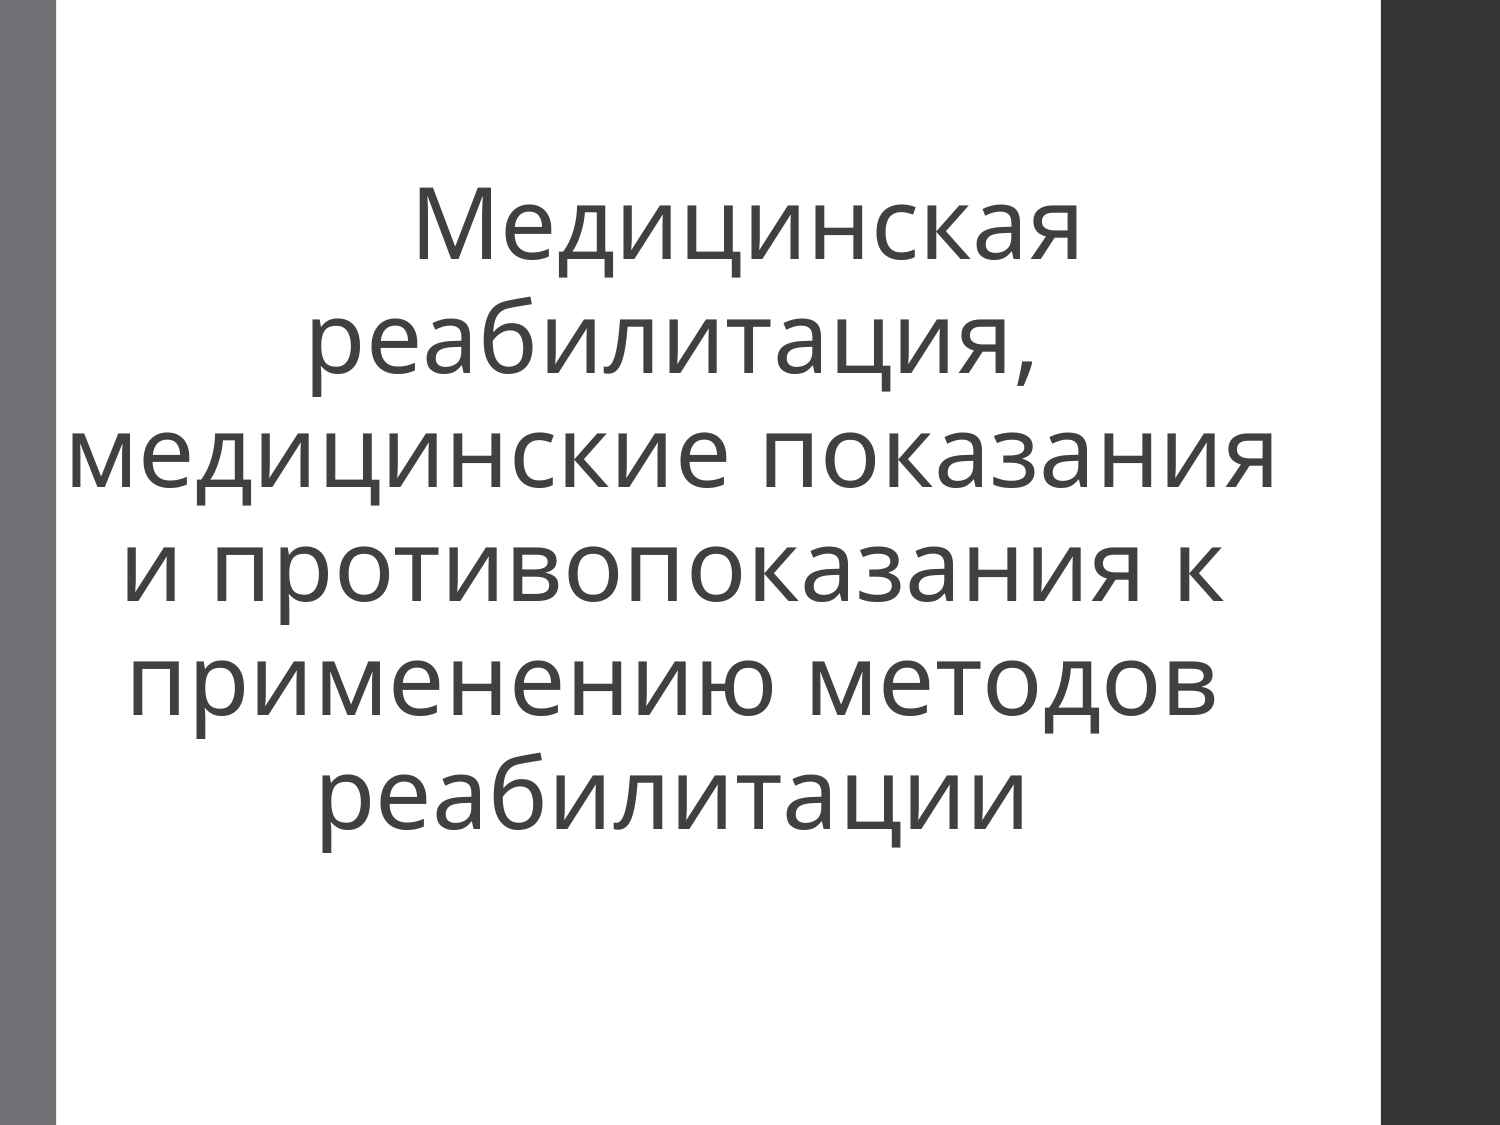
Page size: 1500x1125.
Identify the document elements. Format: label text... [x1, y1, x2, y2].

list Медицинская реабилитация, медицинские показания и противопоказания к применению методов реабилитации [29, 160, 1317, 1071]
